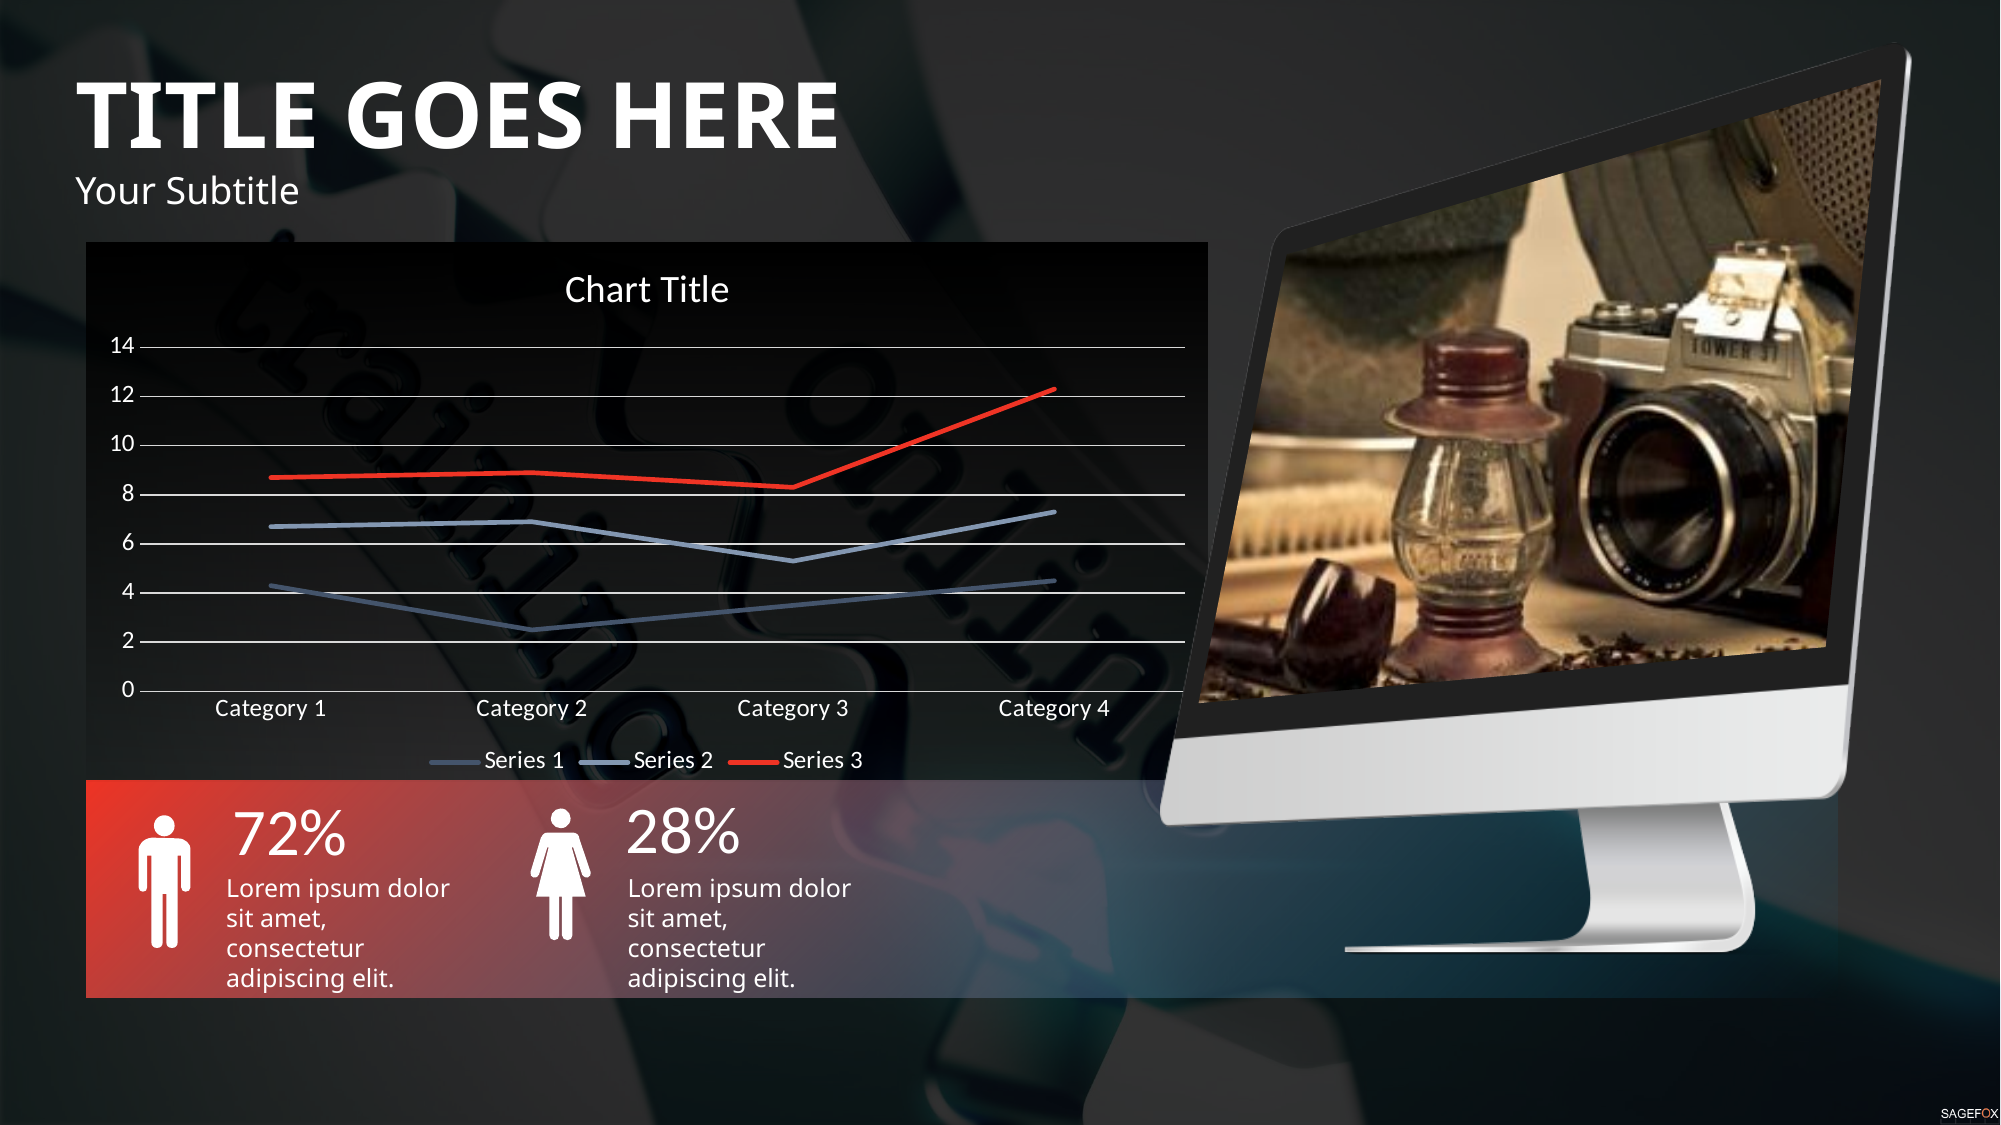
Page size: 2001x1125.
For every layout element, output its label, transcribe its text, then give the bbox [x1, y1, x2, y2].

chart [86, 242, 1160, 782]
text_box 28% [605, 782, 762, 875]
text_box Lorem ipsum dolor sit amet, consectetur adipiscing elit. [612, 865, 869, 1000]
text_box [86, 782, 211, 998]
picture [0, 0, 2001, 1125]
text_box TITLE GOES HERE Your Subtitle [60, 49, 1036, 220]
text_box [138, 815, 191, 948]
text_box [369, 782, 612, 998]
text_box [762, 782, 1160, 998]
text_box 72% [211, 782, 369, 865]
text_box Lorem ipsum dolor sit amet, consectetur adipiscing elit. [211, 865, 468, 1000]
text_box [529, 808, 592, 941]
